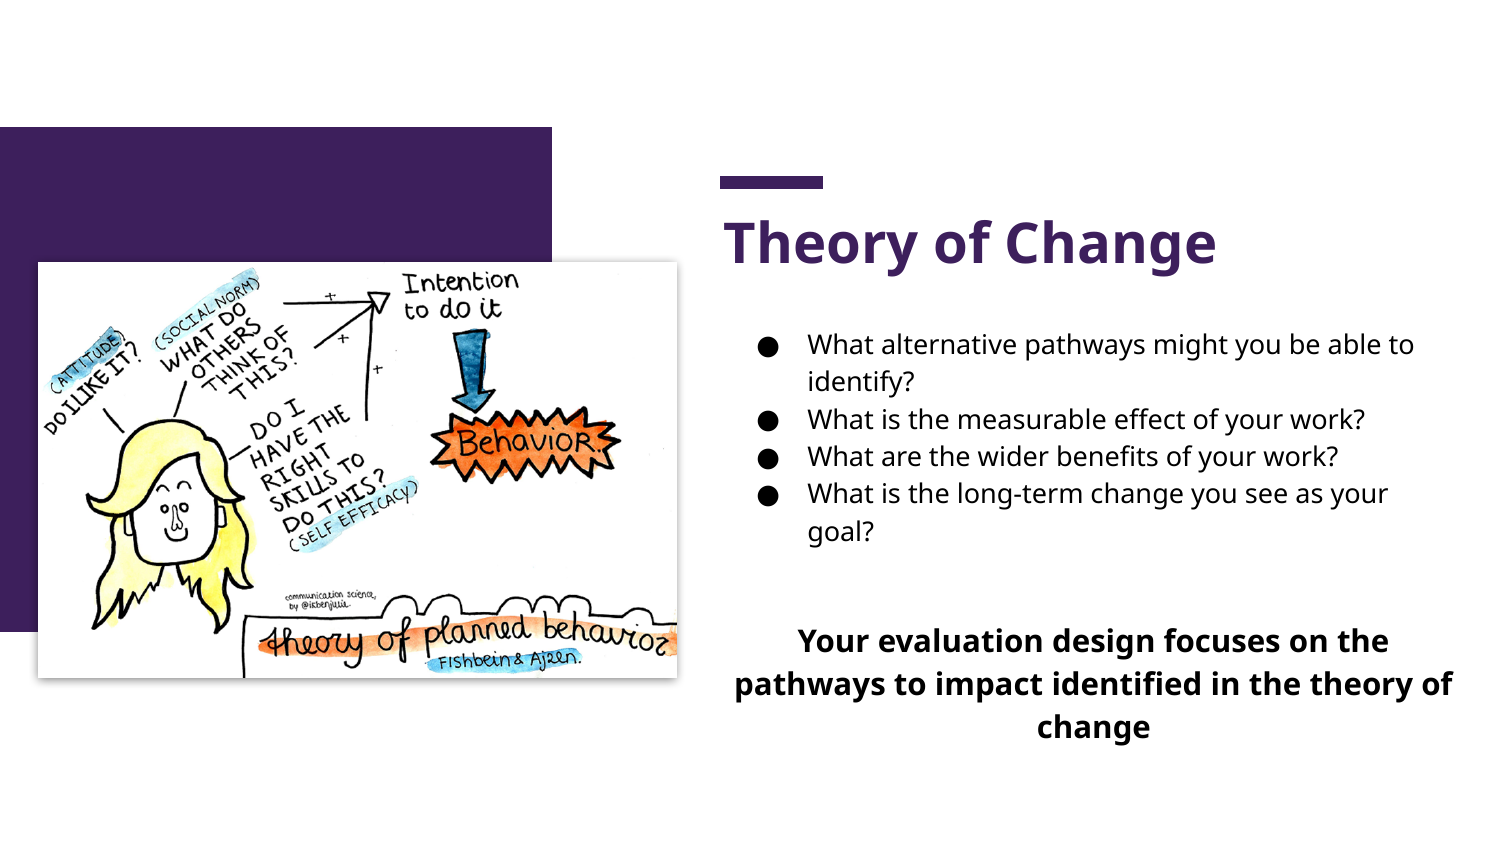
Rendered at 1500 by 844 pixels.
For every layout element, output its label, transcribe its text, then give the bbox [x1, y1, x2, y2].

text_box What alternative pathways might you be able to identify? What is the measurable effect of your work? What are the wider benefits of your work? What is the long-term change you see as your goal? Your evaluation design focuses on the pathways to impact identified in the theory of change [721, 317, 1467, 794]
text_box [0, 127, 551, 632]
picture [38, 261, 677, 679]
text_box Theory of Change [712, 201, 1358, 281]
text_box [721, 176, 823, 188]
